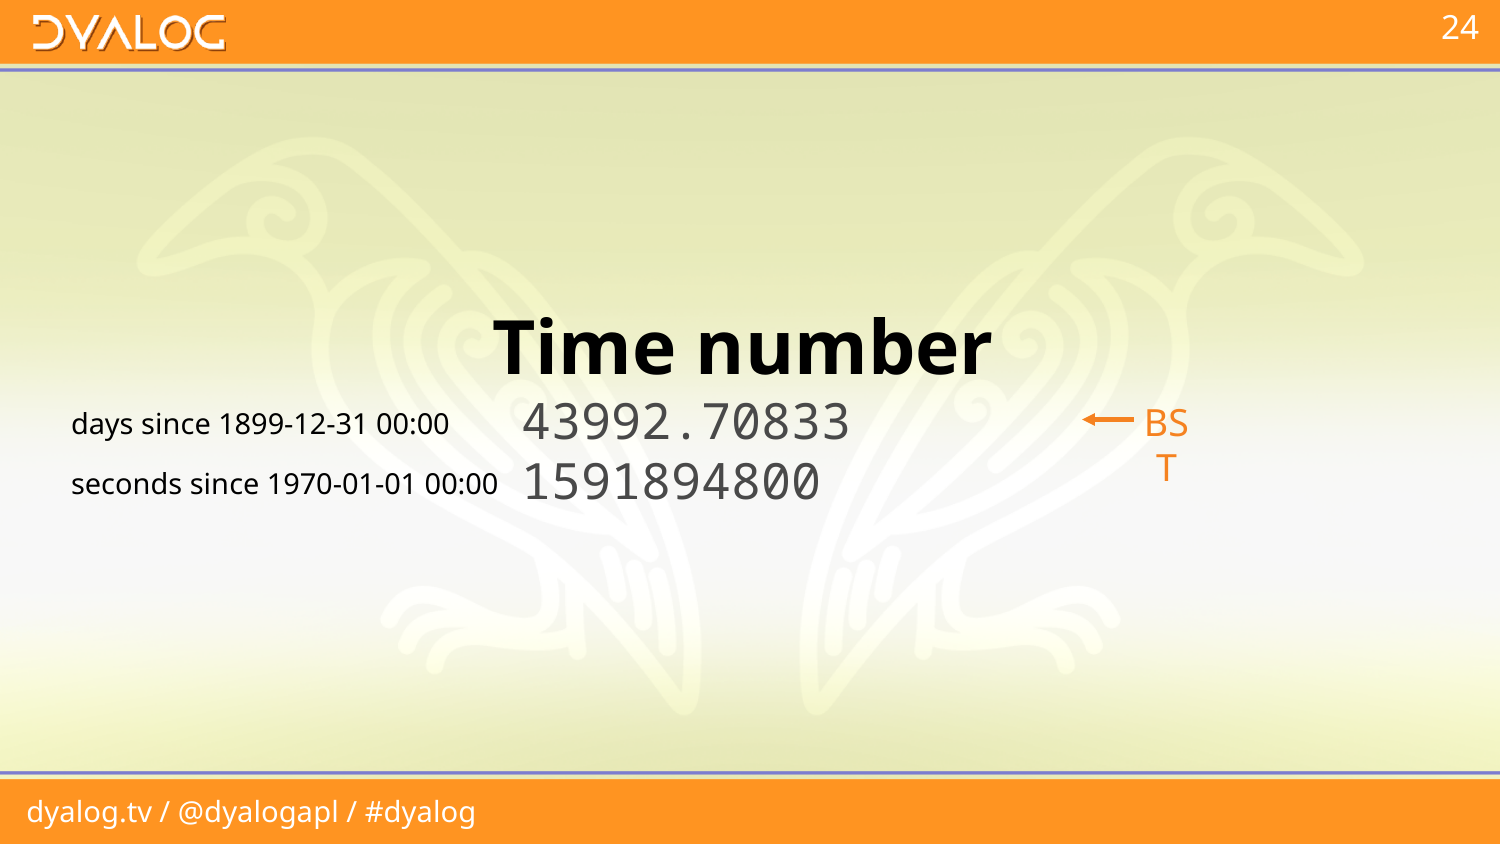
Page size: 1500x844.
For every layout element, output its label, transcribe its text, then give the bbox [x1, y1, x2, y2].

picture [0, 0, 1500, 844]
text_box Time number days since 1899-12-31 00:00 43992.70833 seconds since 1970-01-01 00:00 1591894800 [55, 111, 1431, 743]
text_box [1081, 391, 1199, 453]
